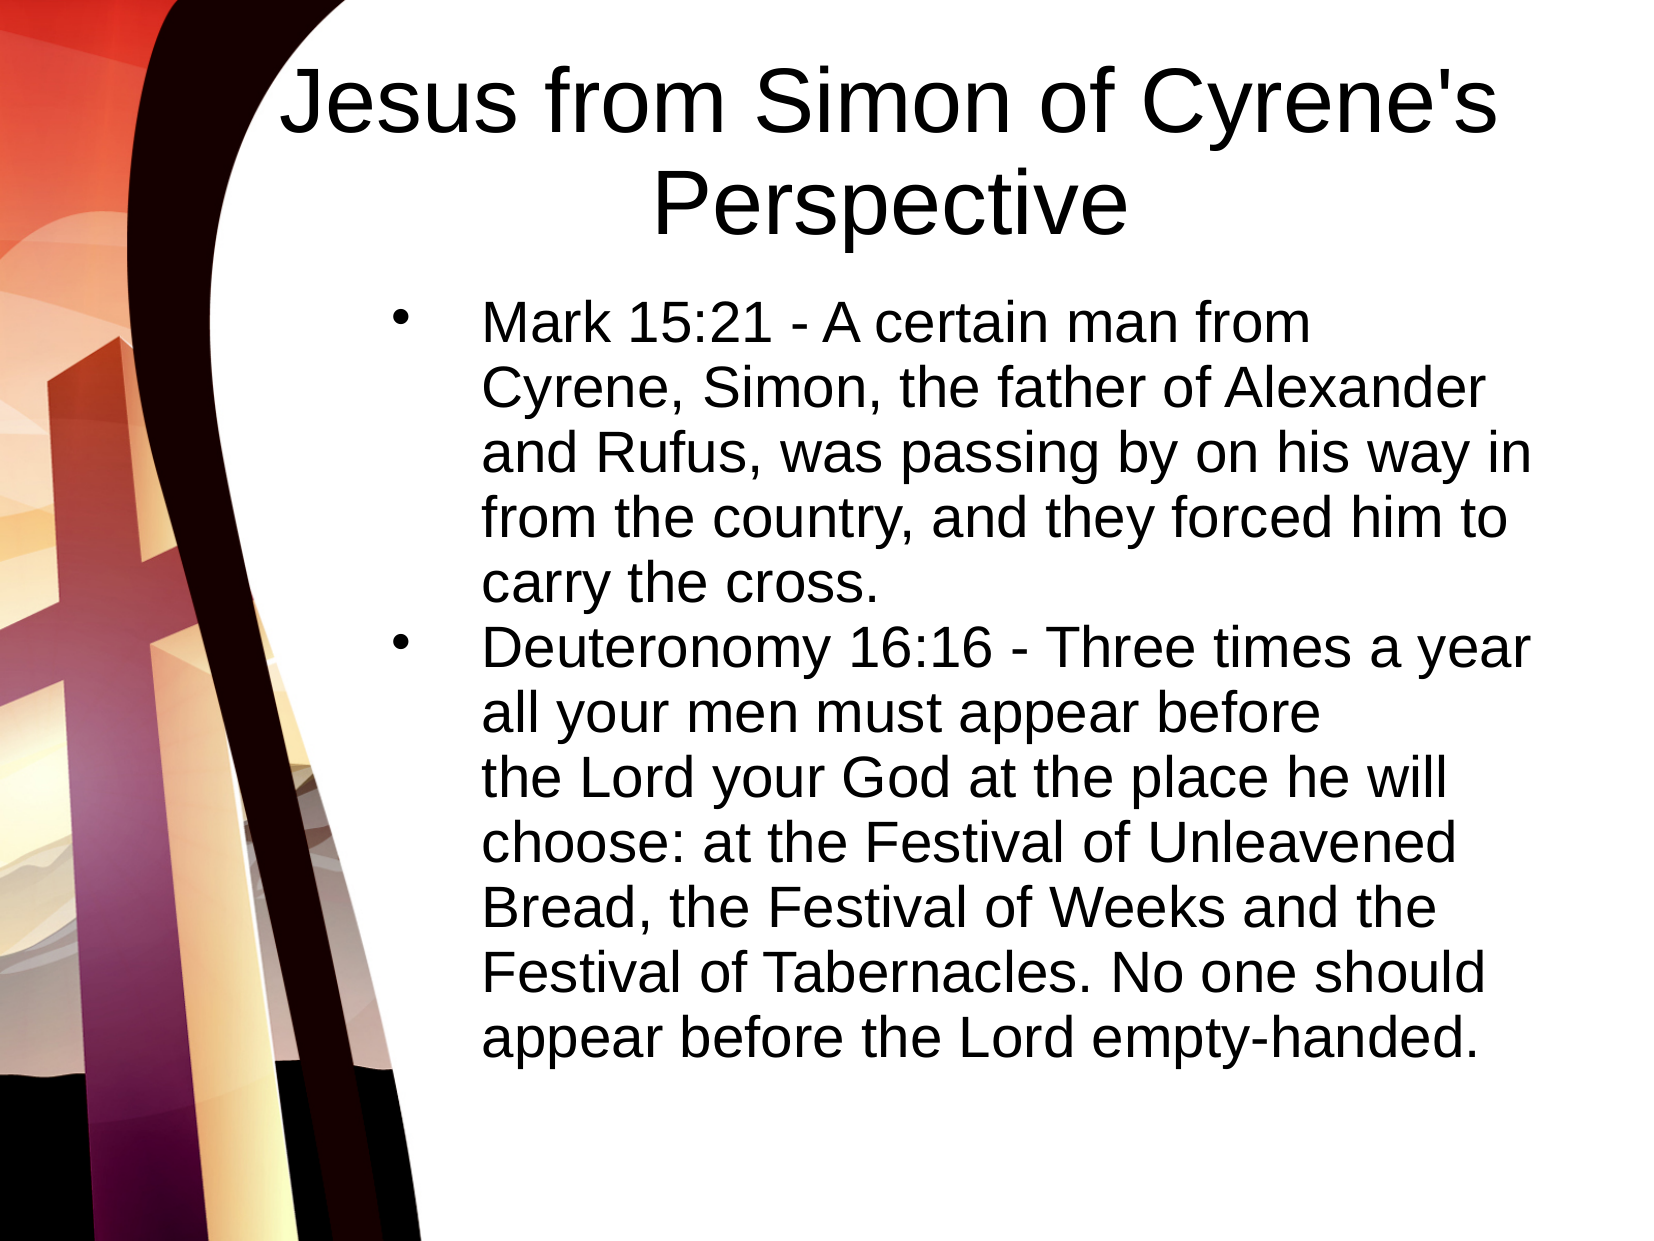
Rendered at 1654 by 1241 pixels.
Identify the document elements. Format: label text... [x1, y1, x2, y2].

subtitle Mark 15:21 - A certain man from Cyrene, Simon, the father of Alexander and Rufus, was passing by on his way in from the country, and they forced him to carry the cross. Deuteronomy 16:16 - Three times a year all your men must appear before the Lord your God at the place he will choose: at the Festival of Unleavened Bread, the Festival of Weeks and the Festival of Tabernacles. No one should appear before the Lord empty-handed. [389, 289, 1571, 1109]
title Jesus from Simon of Cyrene's Perspective [146, 49, 1636, 257]
picture [0, 0, 1654, 1241]
